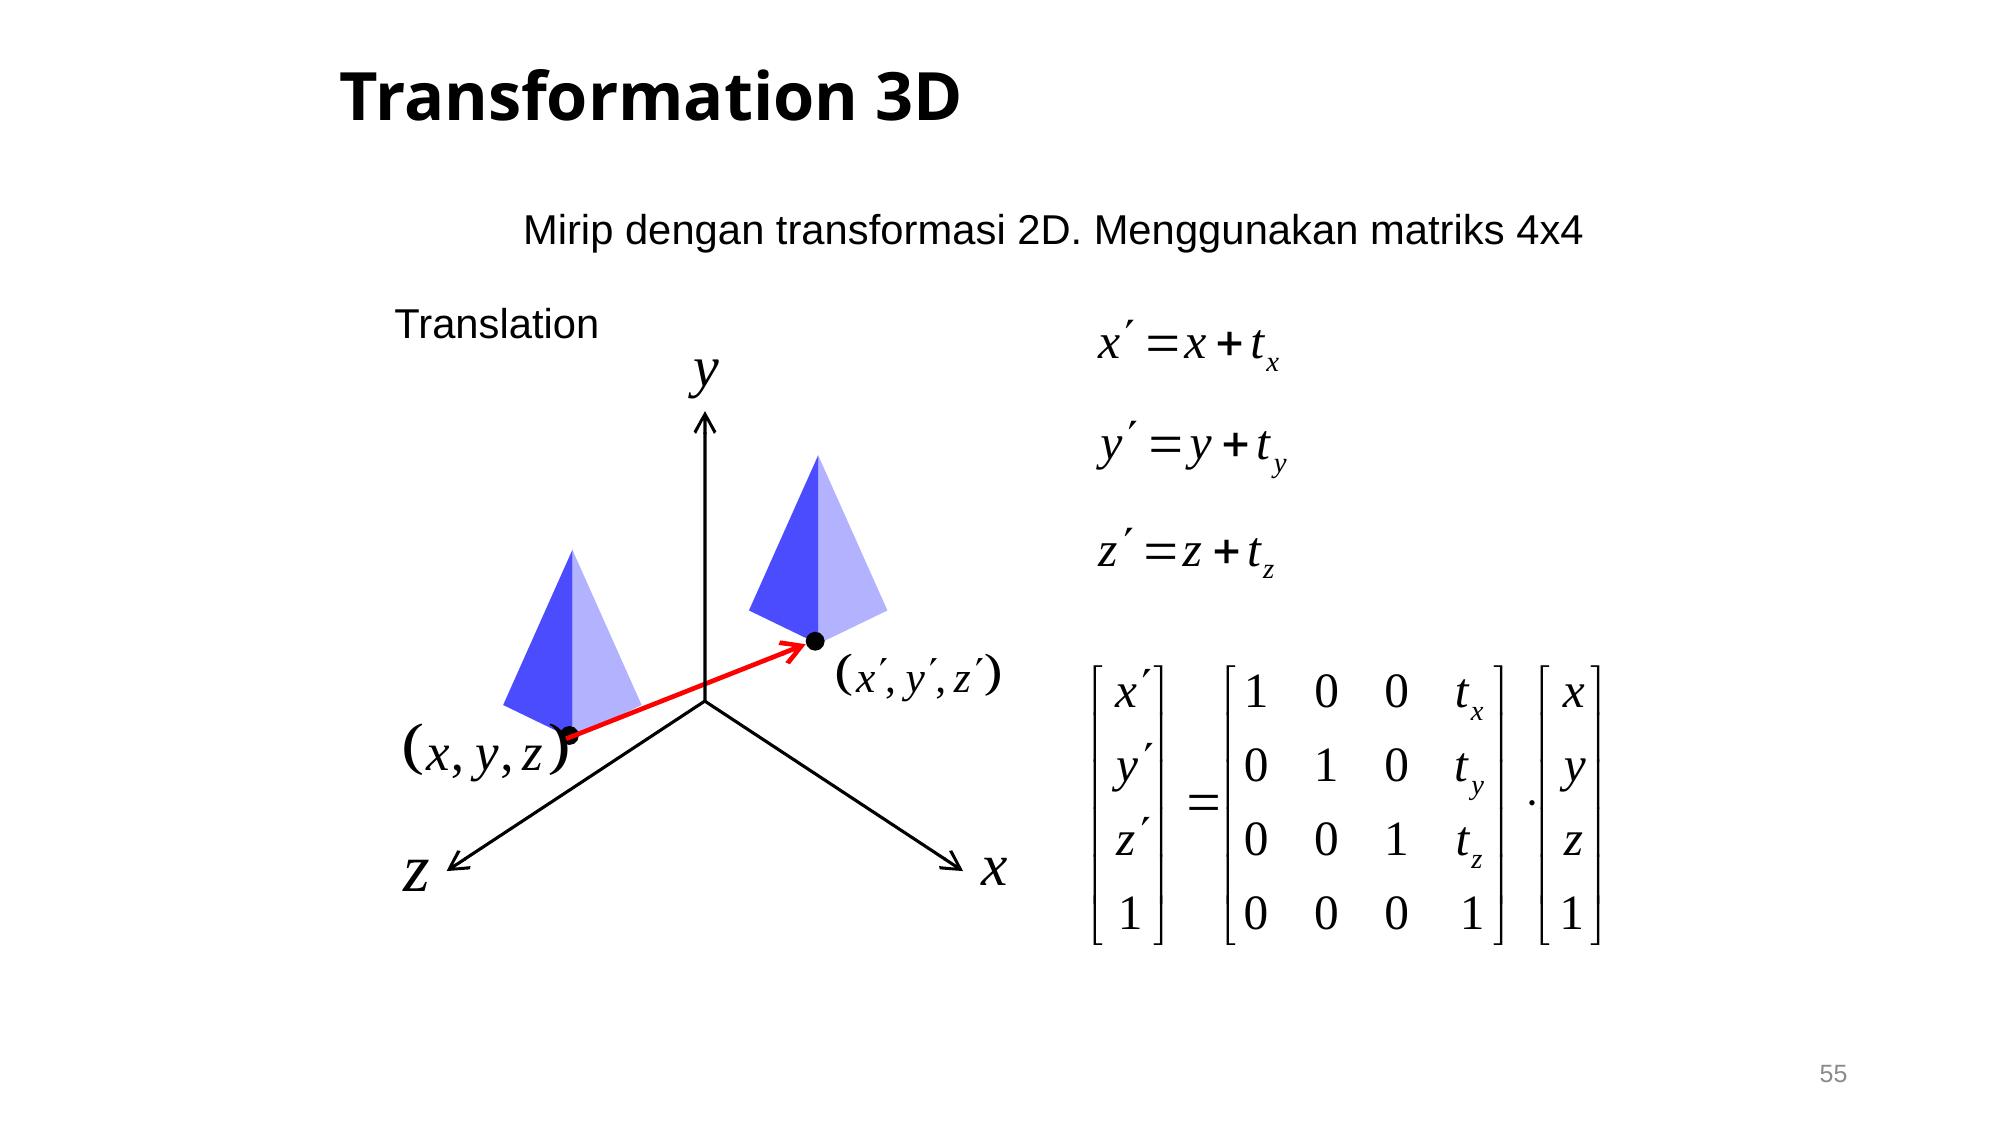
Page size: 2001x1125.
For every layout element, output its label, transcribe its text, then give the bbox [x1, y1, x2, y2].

slide_number 55 [1412, 1042, 1863, 1103]
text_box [1081, 657, 1618, 954]
title Transformation 3D [324, 45, 1675, 153]
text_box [377, 289, 1300, 903]
text_box Mirip dengan transformasi 2D. Menggunakan matriks 4x4 [363, 195, 1756, 260]
